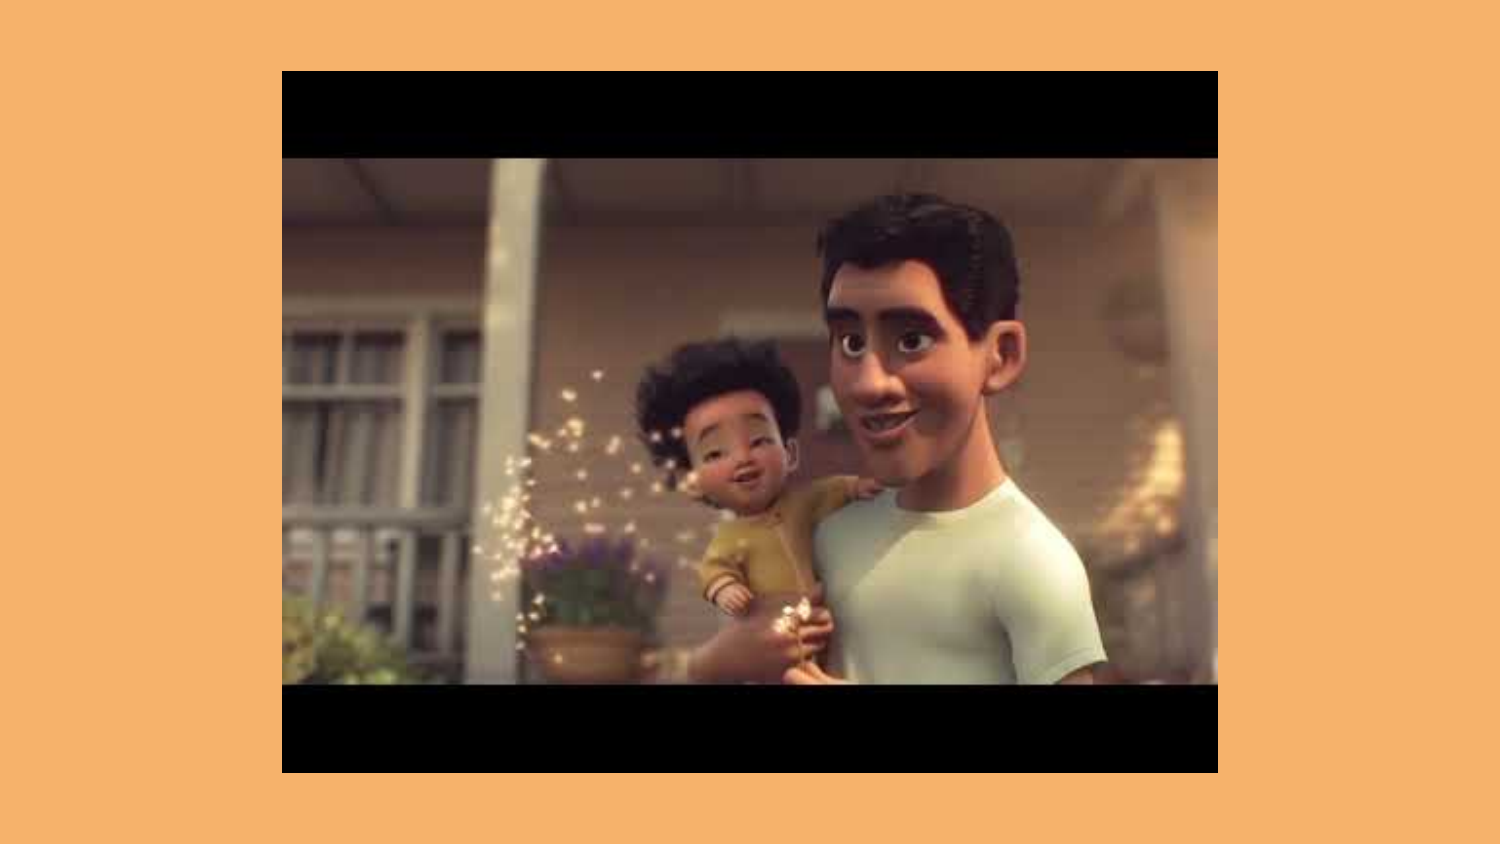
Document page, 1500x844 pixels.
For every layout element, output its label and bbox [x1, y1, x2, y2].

picture [282, 71, 1218, 773]
